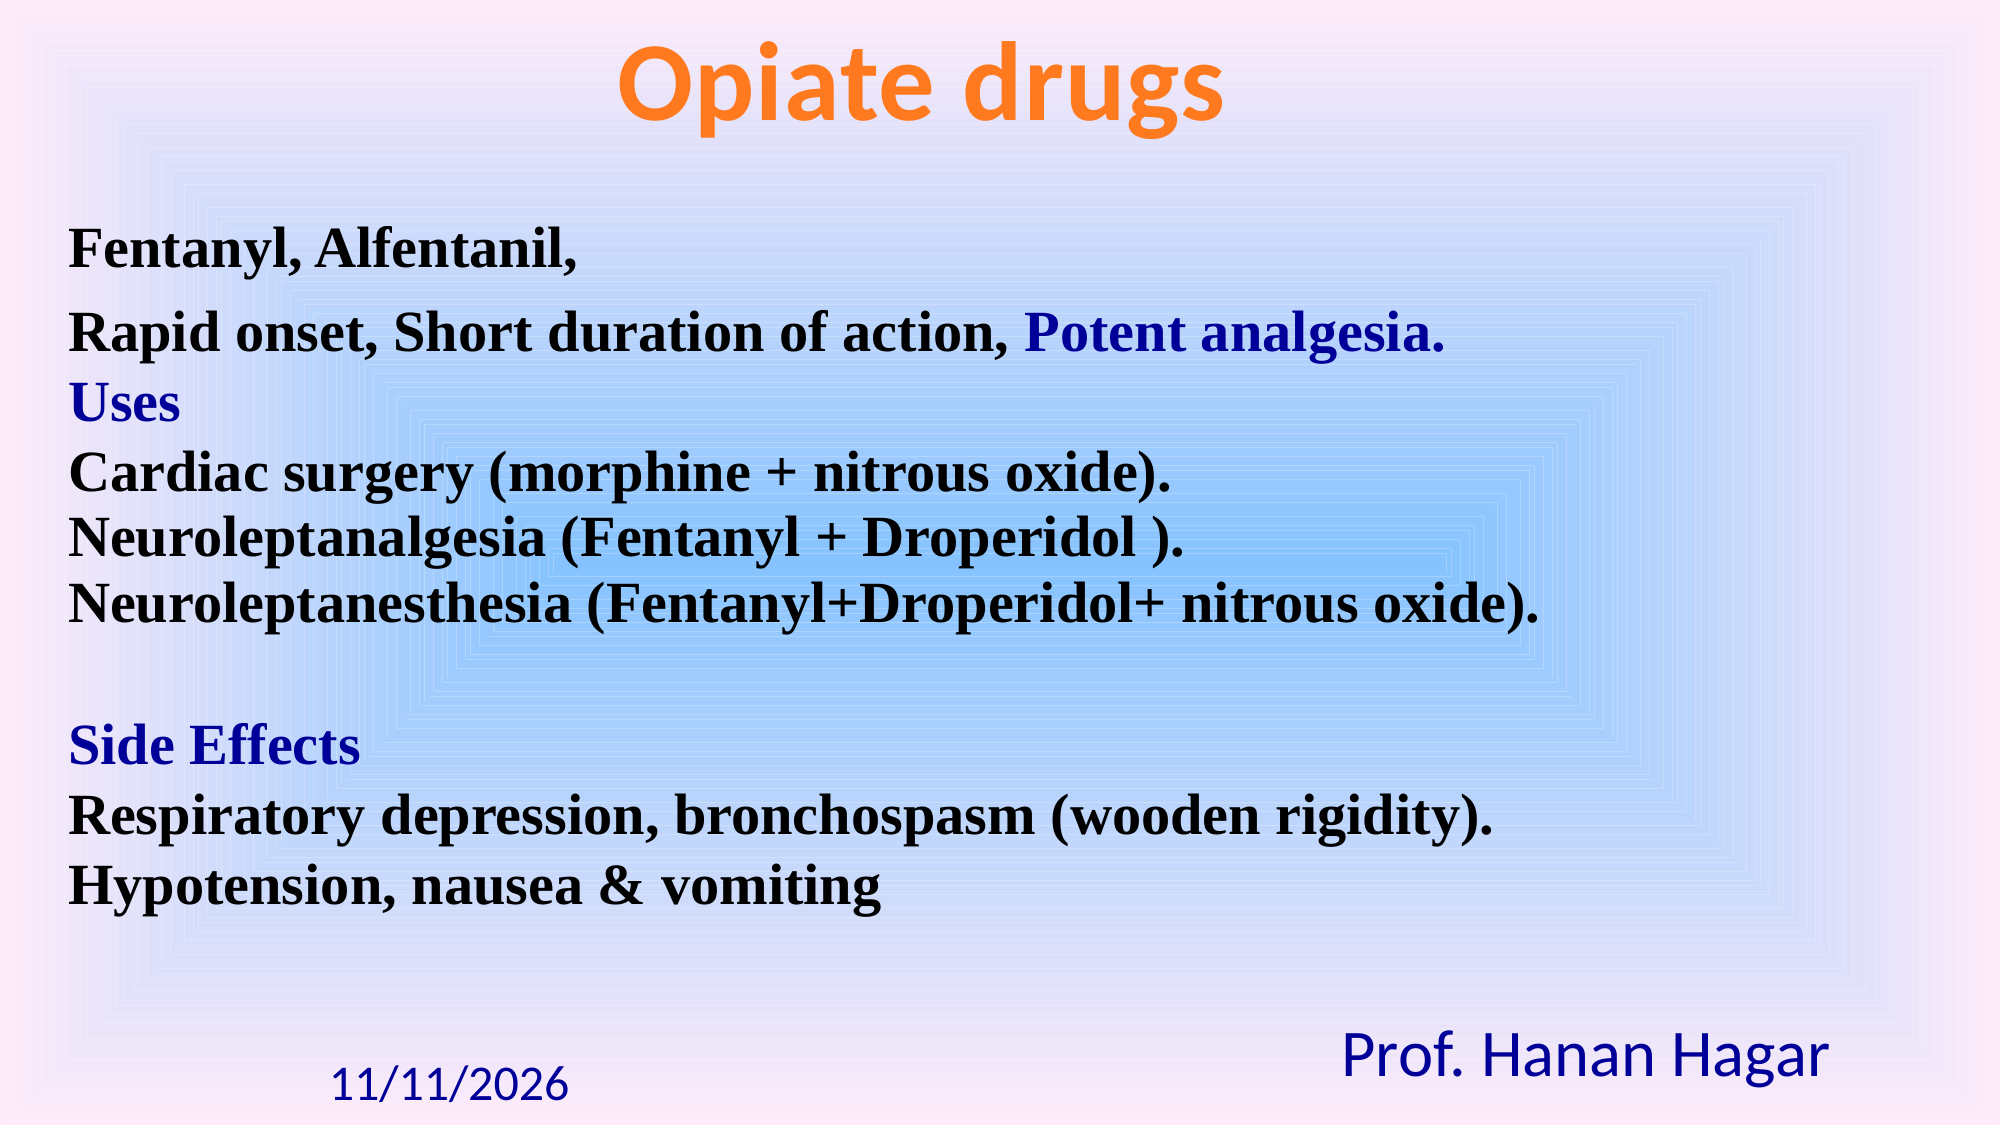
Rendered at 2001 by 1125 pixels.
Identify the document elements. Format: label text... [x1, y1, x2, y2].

text_box Fentanyl, Alfentanil, Rapid onset, Short duration of action, Potent analgesia. Uses Cardiac surgery (morphine + nitrous oxide). Neuroleptanalgesia (Fentanyl + Droperidol ). Neuroleptanesthesia (Fentanyl+Droperidol+ nitrous oxide). Side Effects Respiratory depression, bronchospasm (wooden rigidity). Hypotension, nausea & vomiting [53, 188, 1879, 924]
text_box Prof. Hanan Hagar [1248, 1020, 1924, 1080]
text_box Opiate drugs [325, 0, 1520, 150]
text_box 10/11/2018 [313, 1049, 764, 1110]
